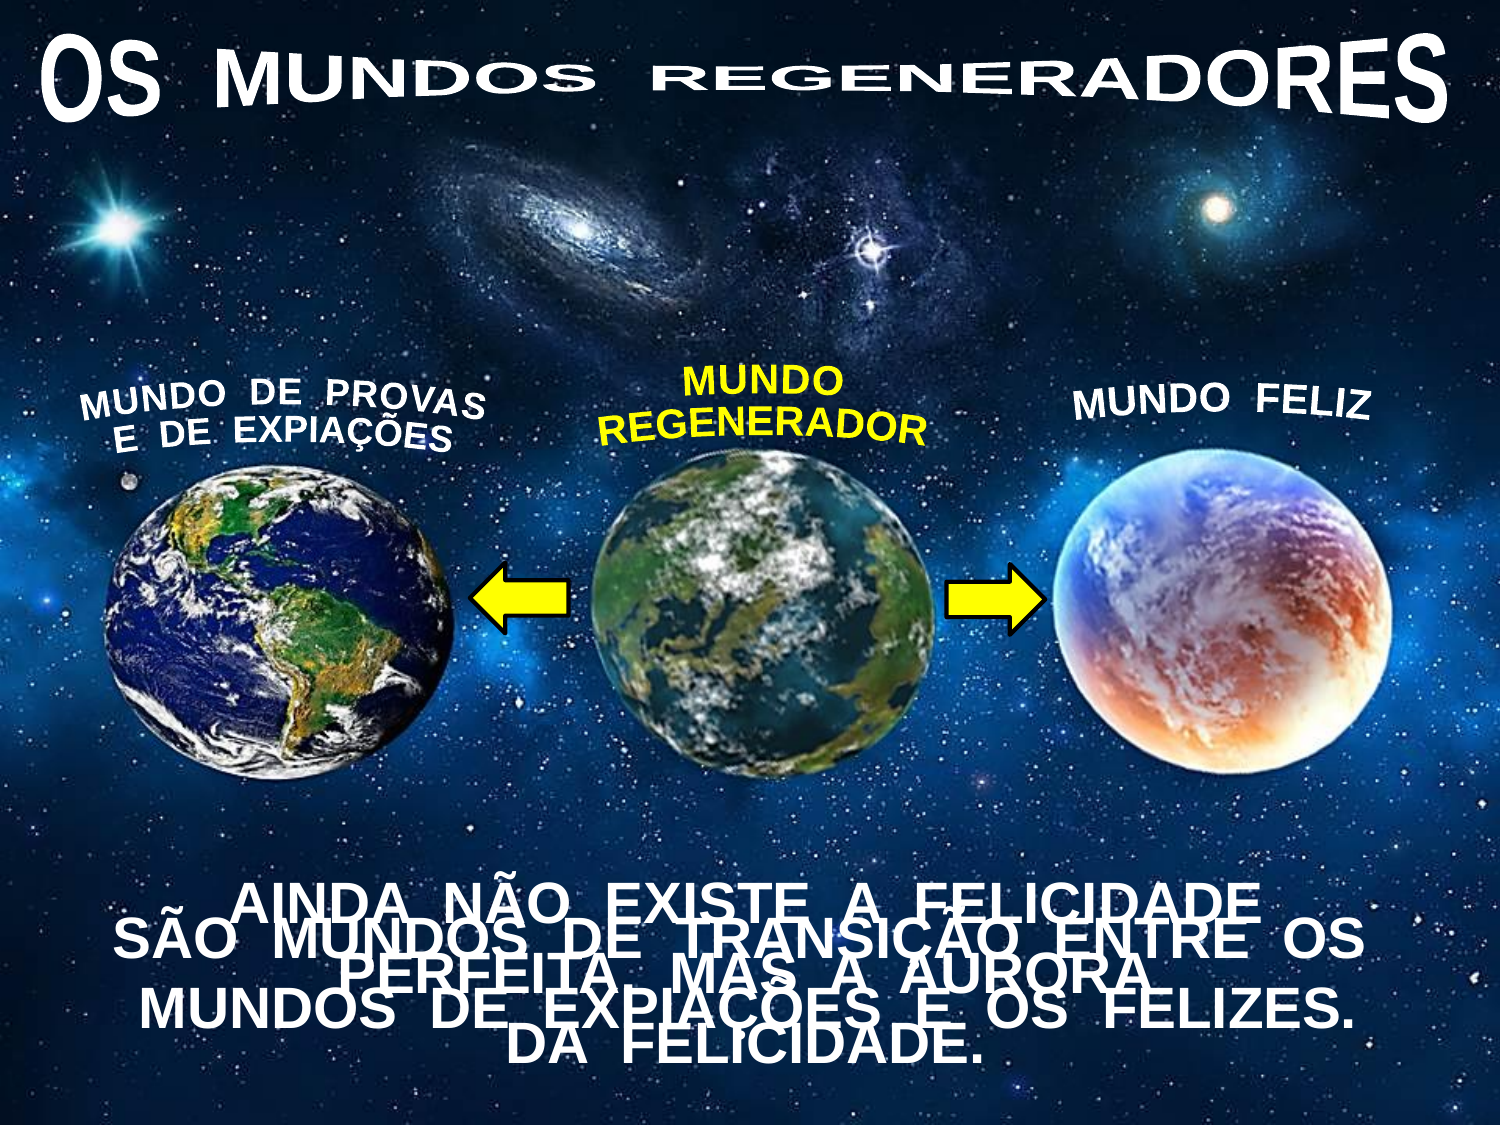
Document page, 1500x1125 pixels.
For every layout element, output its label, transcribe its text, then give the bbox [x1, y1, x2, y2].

text_box AINDA NÃO EXISTE A FELICIDADE PERFEITA, MAS A AURORA DA FELICIDADE. [0, 857, 1494, 1083]
text_box [467, 560, 571, 636]
picture [0, 0, 1500, 1125]
text_box [944, 562, 1048, 637]
